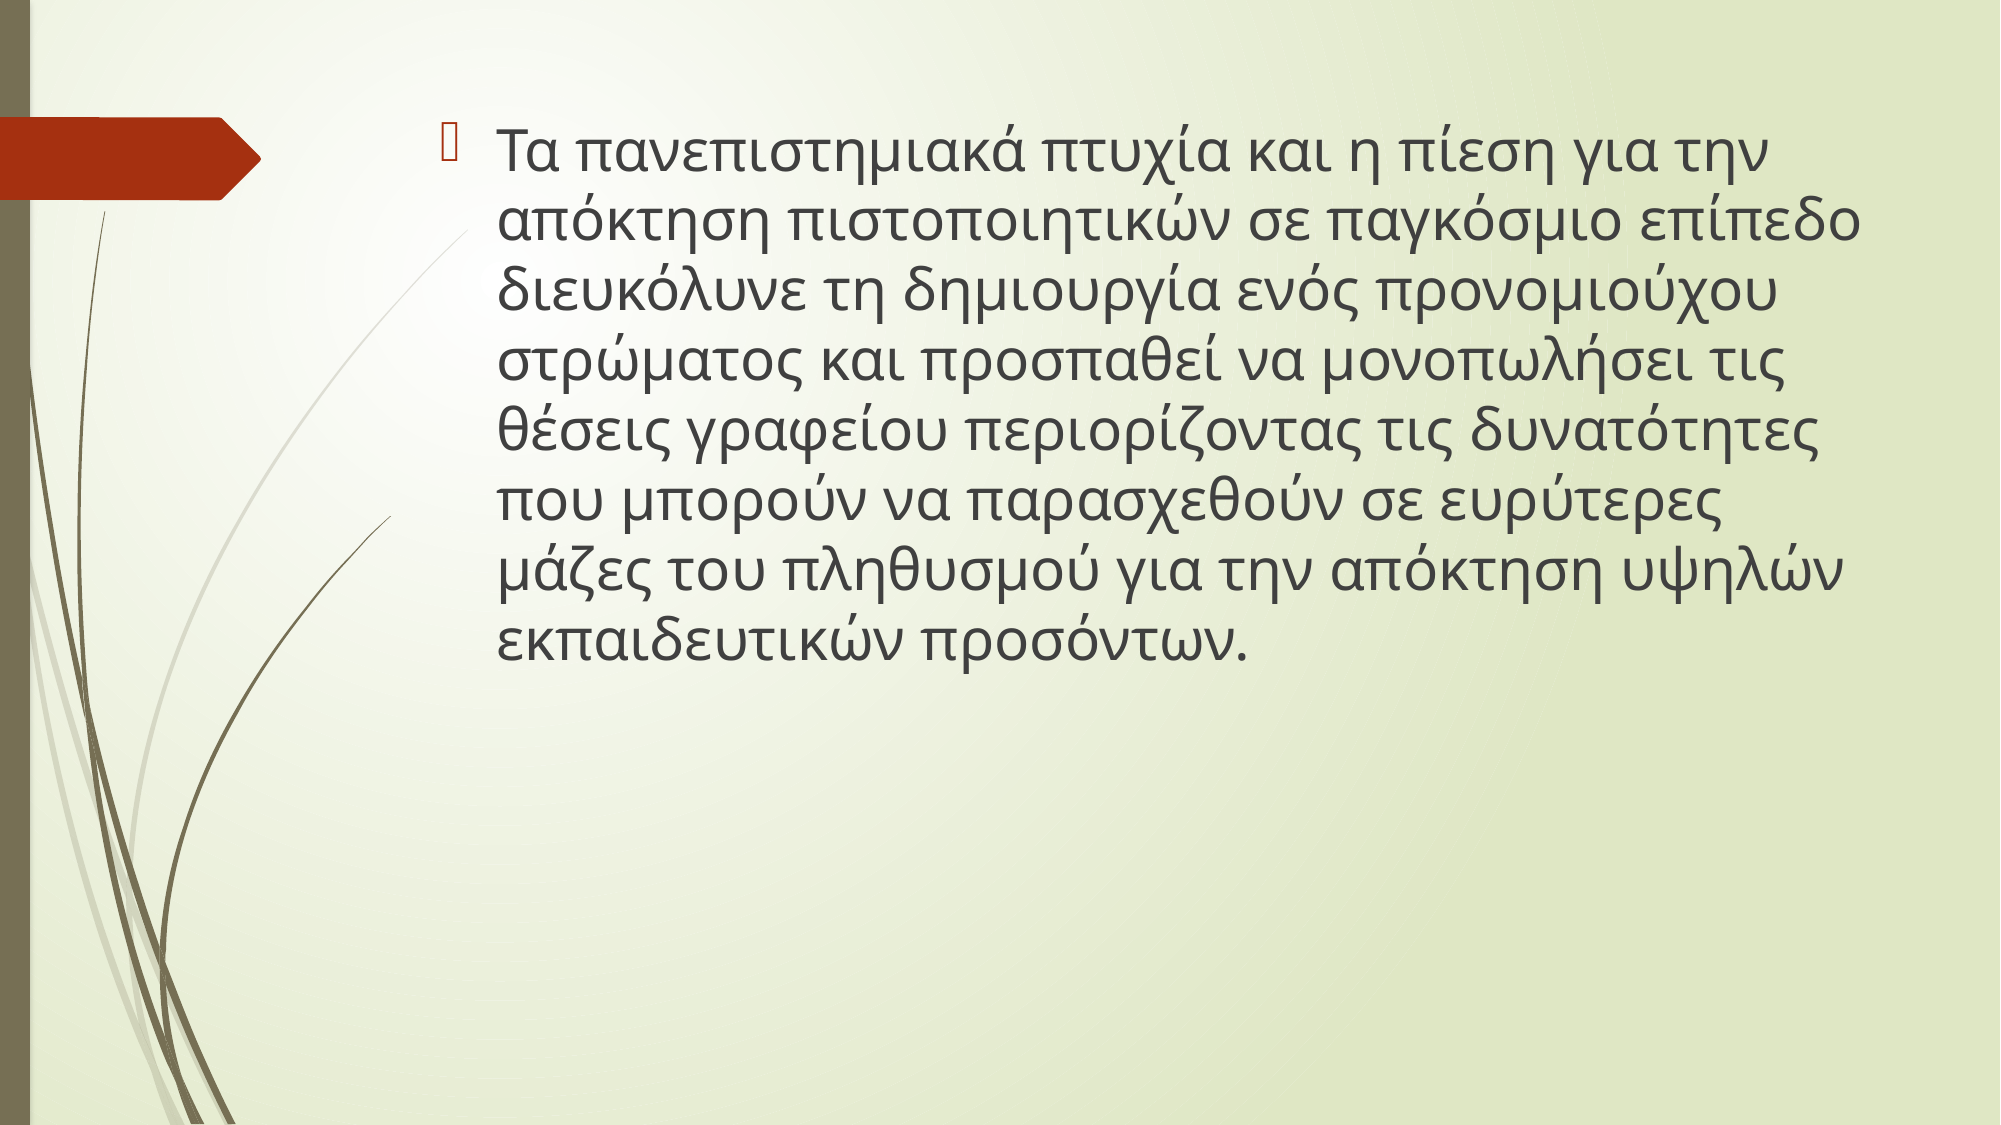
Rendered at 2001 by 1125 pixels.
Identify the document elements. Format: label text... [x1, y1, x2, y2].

list Τα πανεπιστημιακά πτυχία και η πίεση για την απόκτηση πιστοποιητικών σε παγκόσμιο επίπεδο διευκόλυνε τη δημιουργία ενός προνομιούχου στρώματος και προσπαθεί να μονοπωλήσει τις θέσεις γραφείου περιορίζοντας τις δυνατότητες που μπορούν να παρασχεθούν σε ευρύτερες μάζες του πληθυσμού για την απόκτηση υψηλών εκπαιδευτικών προσόντων. [424, 105, 1888, 970]
